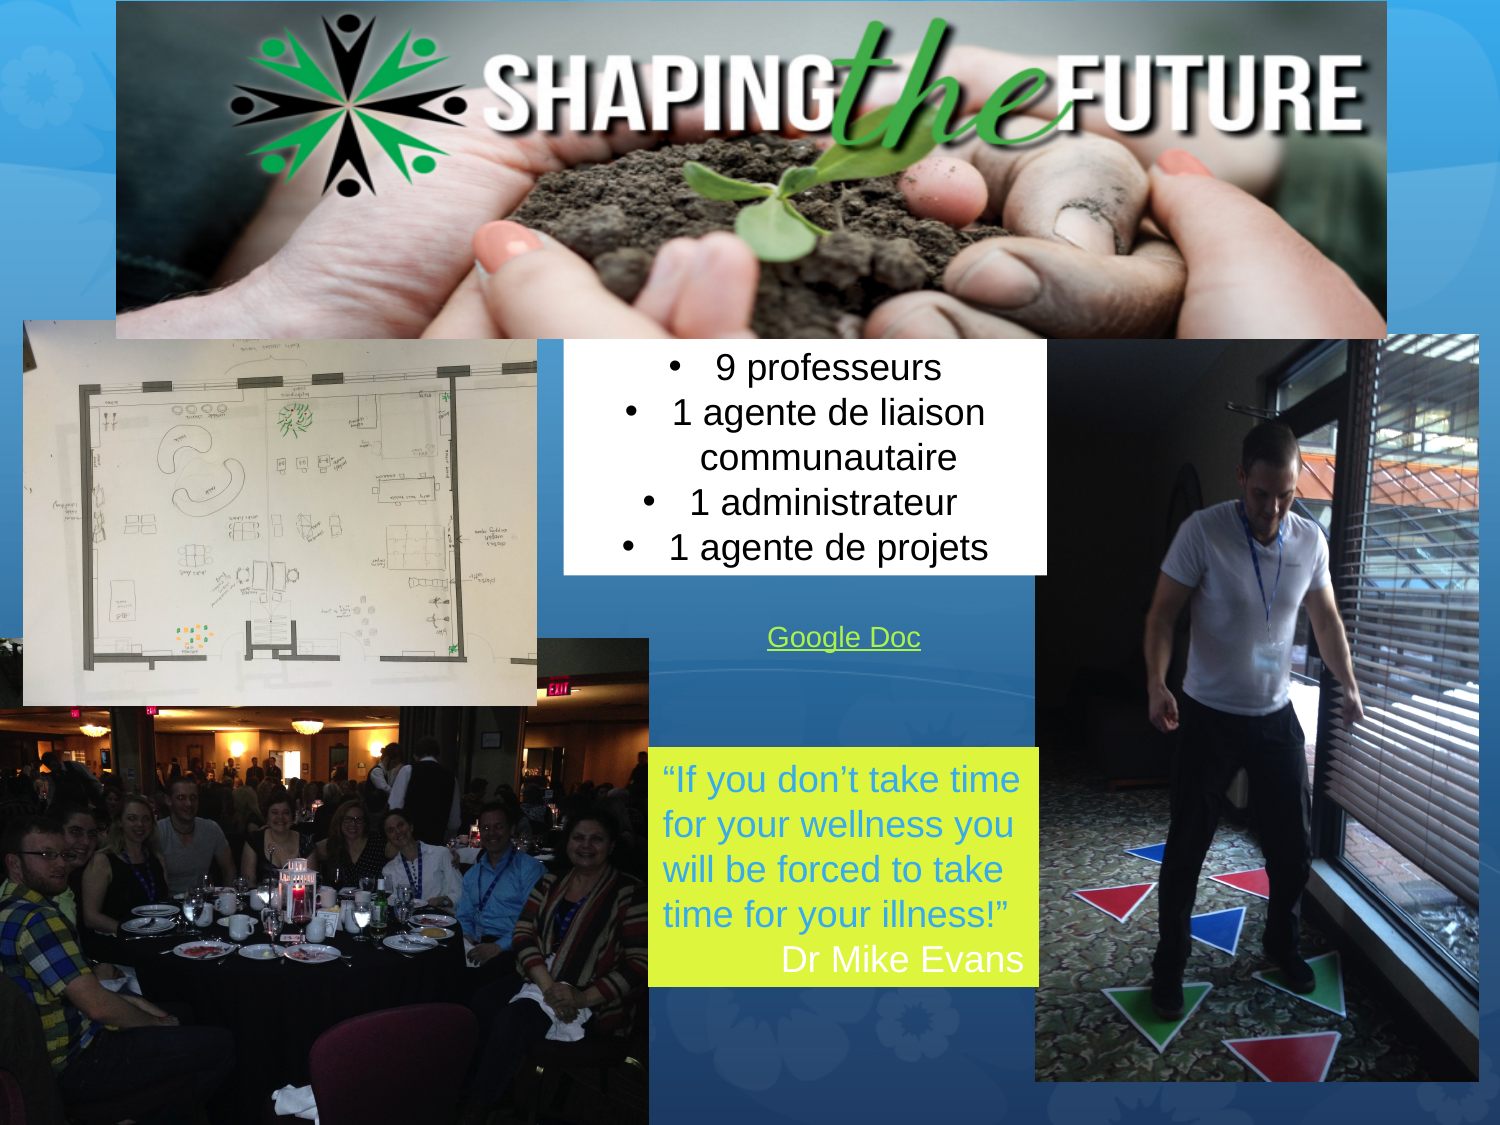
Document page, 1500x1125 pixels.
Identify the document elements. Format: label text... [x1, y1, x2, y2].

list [882, 485, 1500, 931]
picture [0, 0, 1500, 1125]
text_box Google Doc [752, 610, 877, 661]
text_box “If you don’t take time for your wellness you will be forced to take time for your illness!” Dr Mike Evans [652, 747, 1039, 987]
text_box 9 professeurs 1 agente de liaison communautaire 1 administrateur 1 agente de projets [563, 348, 1047, 576]
